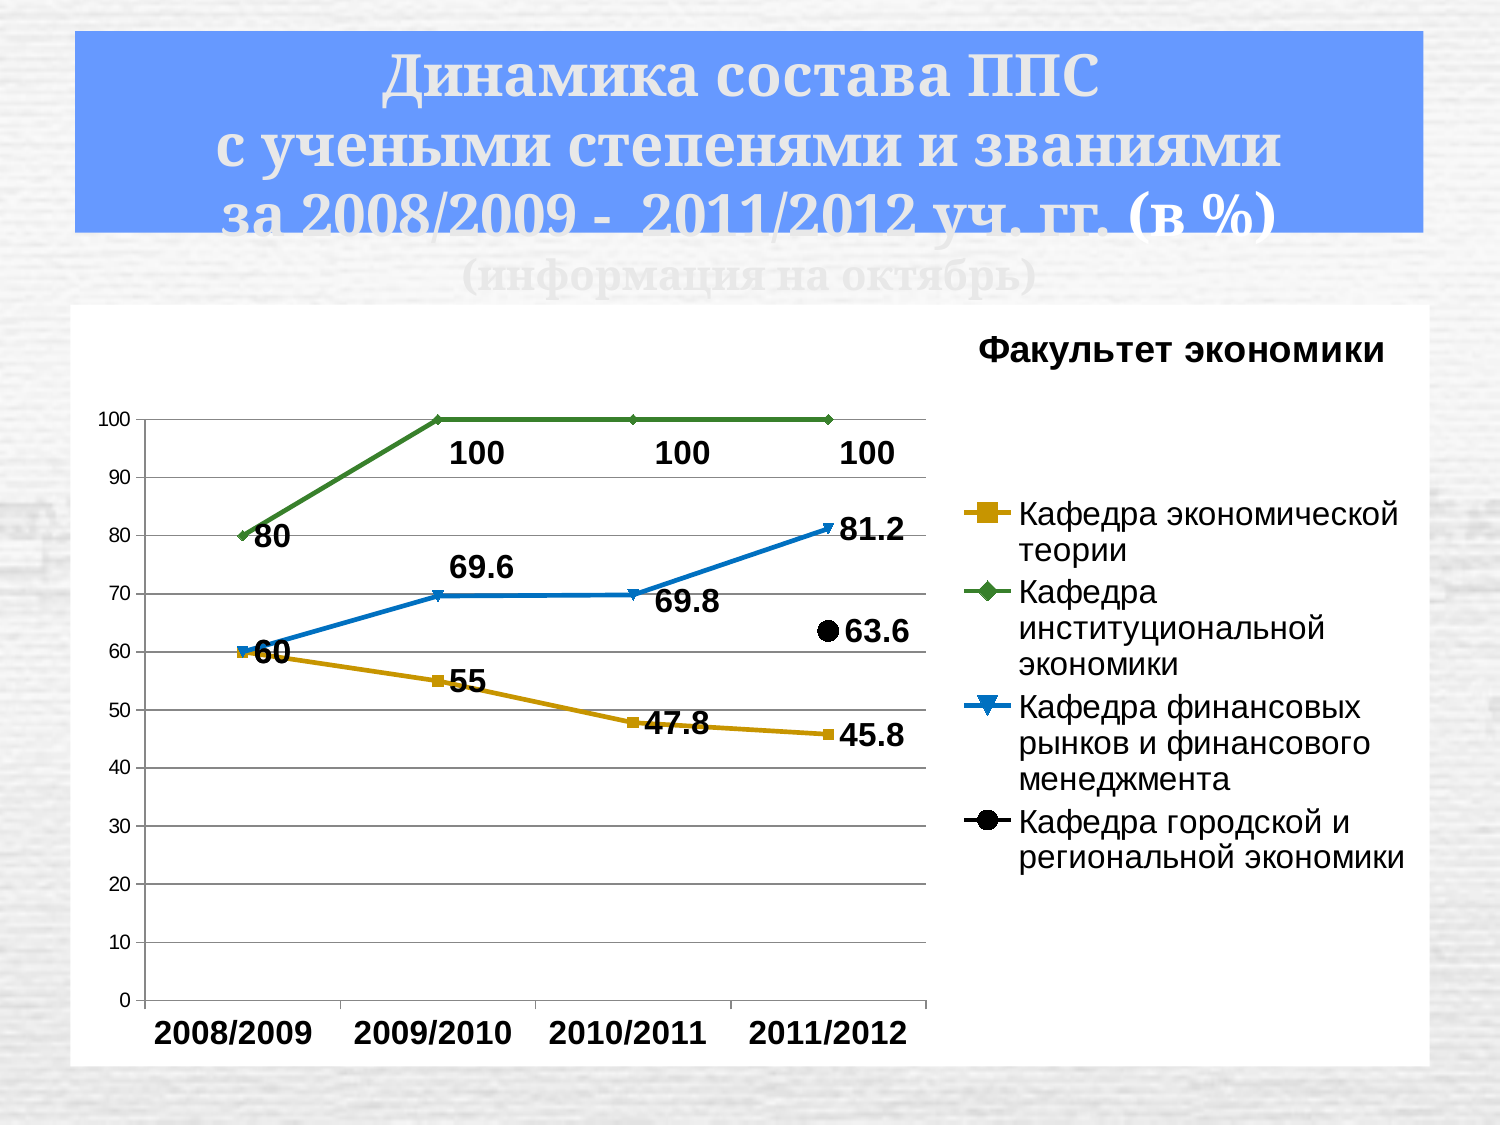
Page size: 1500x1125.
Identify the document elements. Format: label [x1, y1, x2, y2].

chart [70, 304, 1430, 1067]
picture [0, 0, 1500, 1125]
